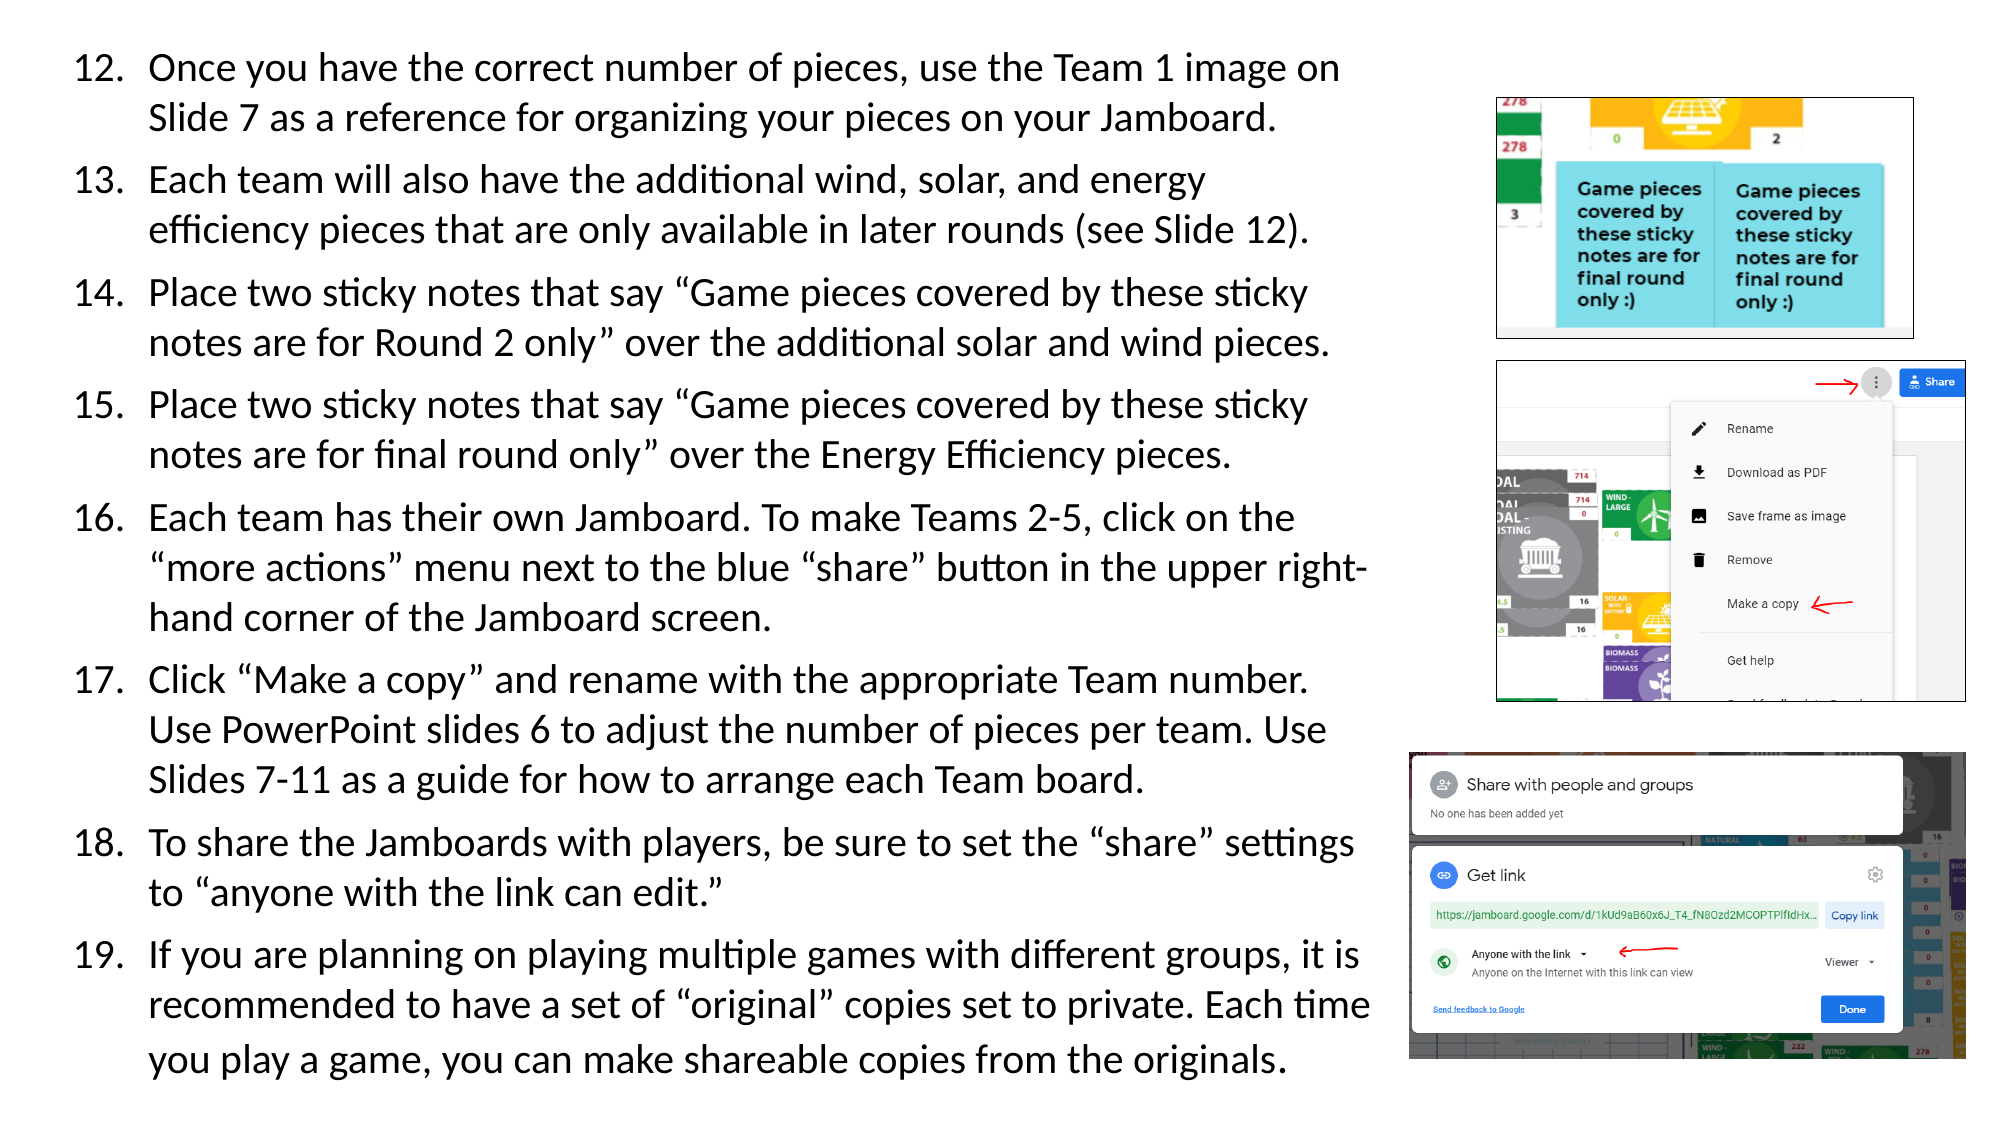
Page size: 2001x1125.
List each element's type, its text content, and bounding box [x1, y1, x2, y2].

picture [1496, 359, 1966, 702]
picture [1409, 752, 1966, 1059]
picture [1496, 97, 1914, 339]
text_box Once you have the correct number of pieces, use the Team 1 image on Slide 7 as a reference for organizing your pieces on your Jamboard. Each team will also have the additional wind, solar, and energy efficiency pieces that are only available in later rounds (see Slide 12). Place two sticky notes that say “Game pieces covered by these sticky notes are for Round 2 only” over the additional solar and wind pieces. Place two sticky notes that say “Game pieces covered by these sticky notes are for final round only” over the Energy Efficiency pieces. Each team has their own Jamboard. To make Teams 2-5, click on the “more actions” menu next to the blue “share” button in the upper right-hand corner of the Jamboard screen. Click “Make a copy” and rename with the appropriate Team number. Use PowerPoint slides 6 to adjust the number of pieces per team. Use Slides 7-11 as a guide for how to arrange each Team board. To share the Jamboards with players, be sure to set the “share” settings to “anyone with the link can edit.” If you are planning on playing multiple games with different groups, it is recommended to have a set of “original” copies set to private. Each time you play a game, you can make shareable copies from the originals. [57, 32, 1390, 1090]
